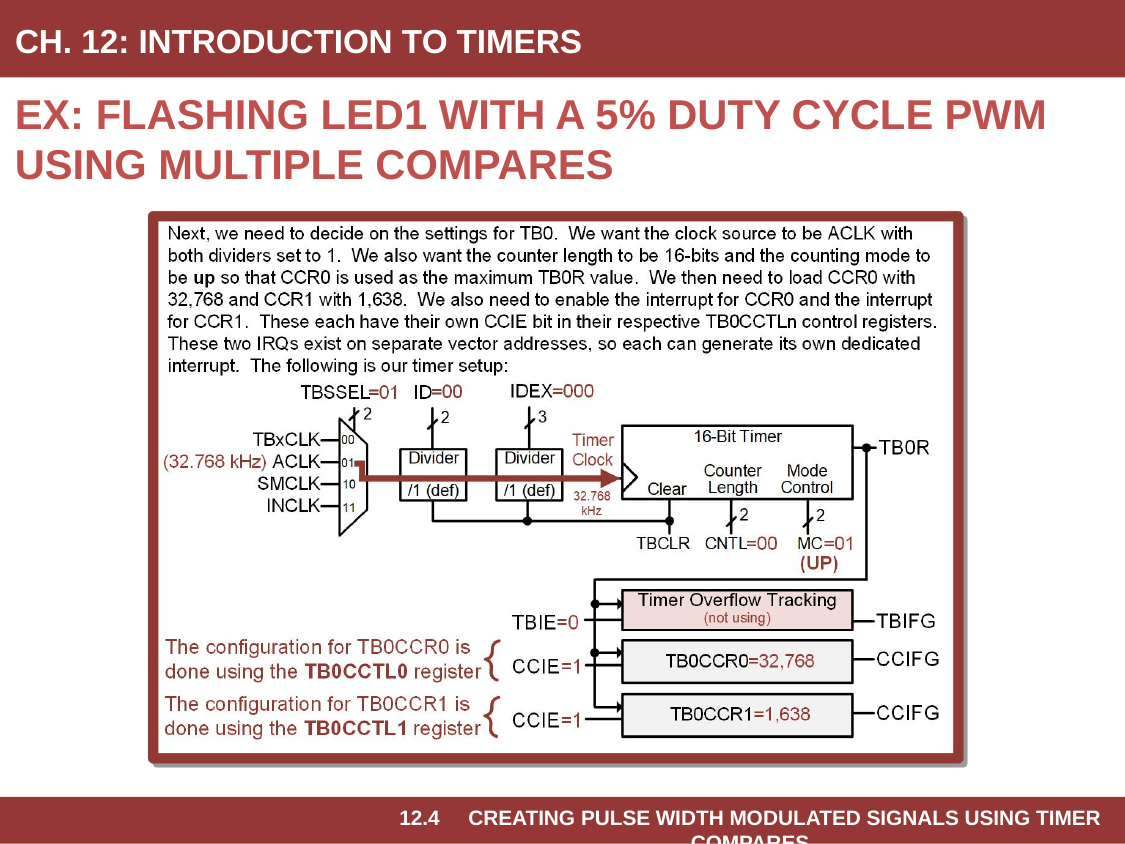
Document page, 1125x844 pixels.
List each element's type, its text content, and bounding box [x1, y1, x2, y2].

text_box Ex: Flashing LED1 with a 5% Duty Cycle PWM Using Multiple Compares [0, 80, 1088, 196]
picture [147, 210, 968, 769]
subtitle 12.4 Creating Pulse Width Modulated Signals using Timer Compares [375, 796, 1125, 844]
text_box [0, 795, 1125, 844]
title Ch. 12: Introduction to Timers [0, 1, 1125, 78]
text_box [31, 196, 1125, 620]
